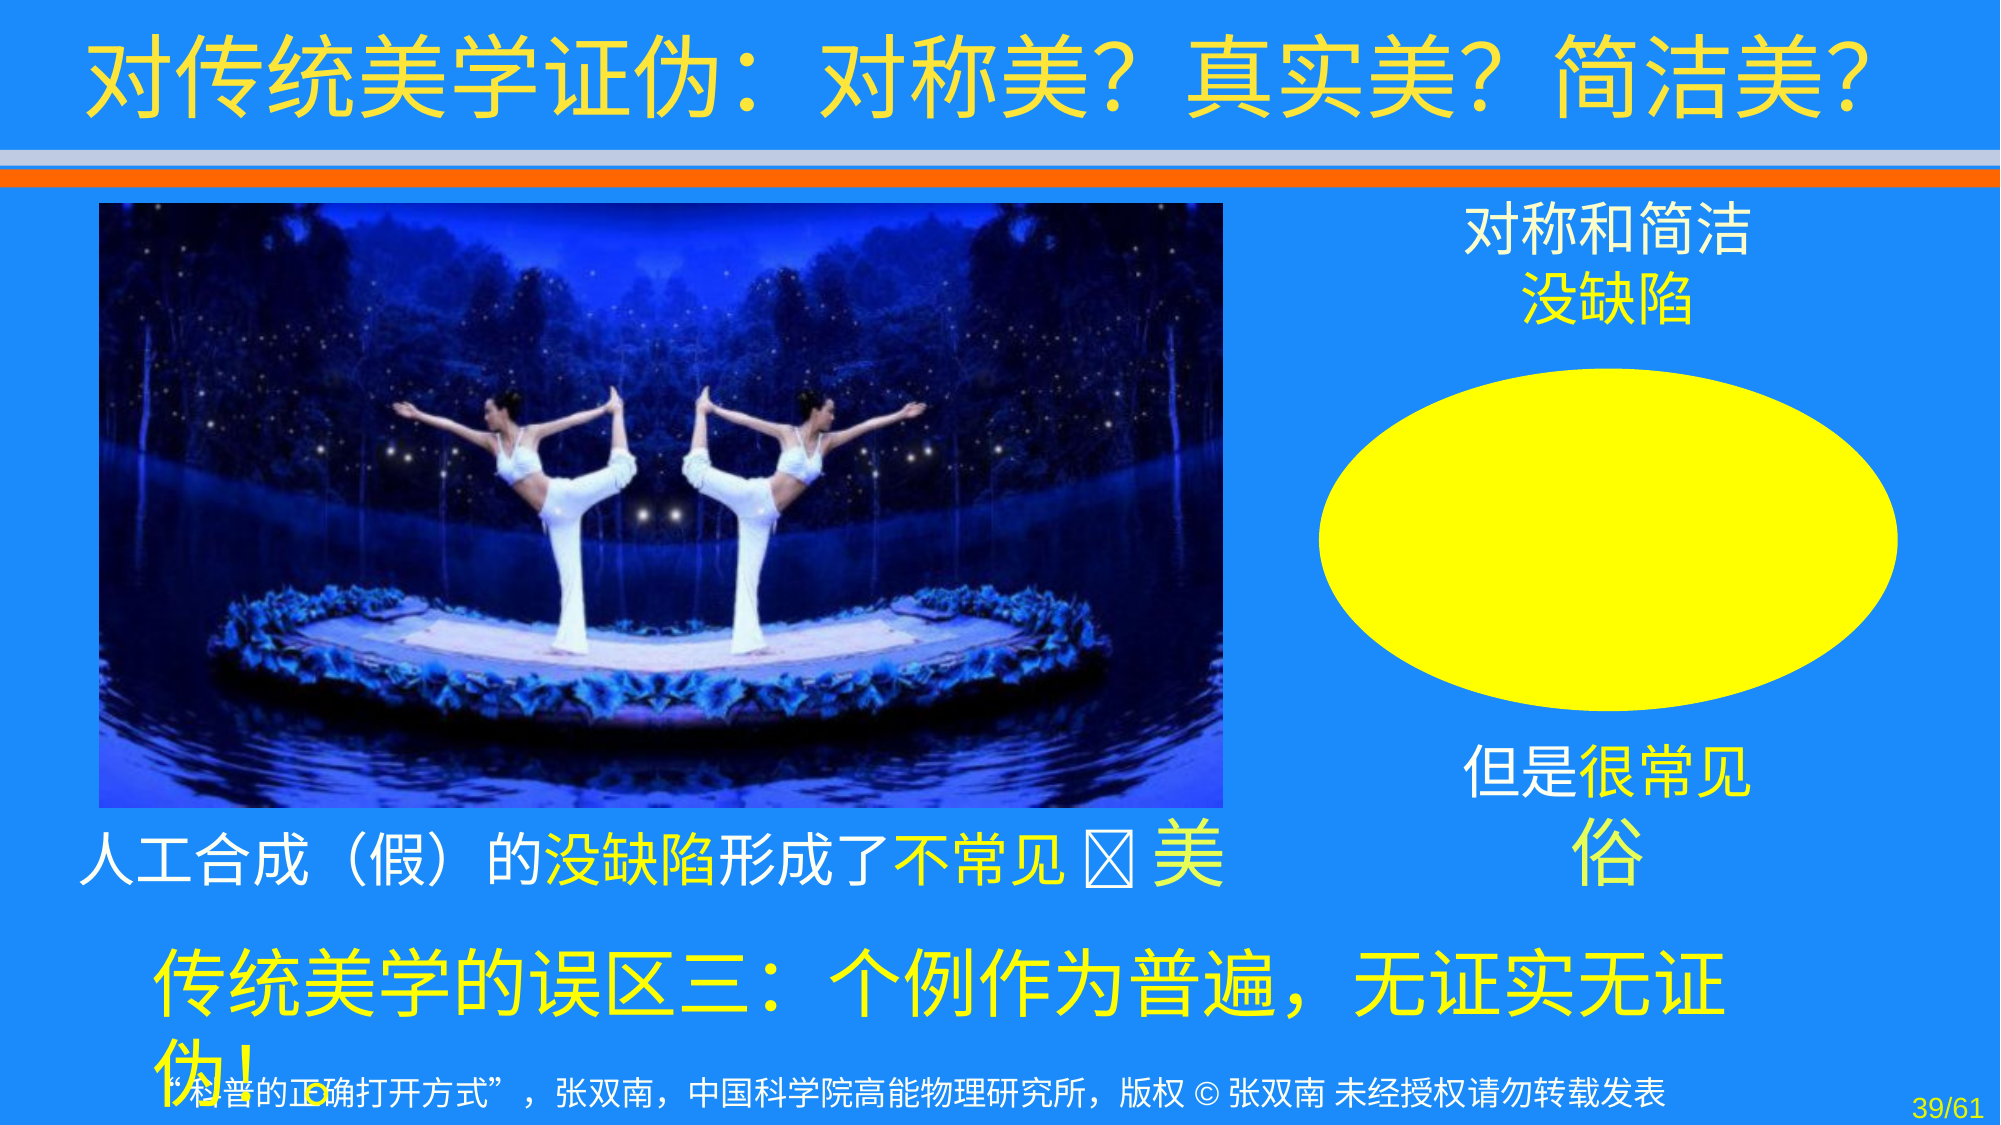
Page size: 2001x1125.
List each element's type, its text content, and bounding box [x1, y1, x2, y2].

text_box 但是很常见 俗 [1447, 727, 1769, 903]
text_box 人工合成（假）的没缺陷形成了不常见  美 [62, 798, 1242, 904]
title 对传统美学证伪：对称美？真实美？简洁美？ [0, 0, 2000, 151]
picture [98, 202, 1224, 808]
text_box 传统美学的误区三：个例作为普遍，无证实无证伪！。 [137, 928, 1945, 1124]
text_box 对称和简洁 没缺陷 [1447, 184, 1769, 340]
text_box [1318, 368, 1898, 712]
slide_number 39/61 [1849, 1081, 2000, 1125]
